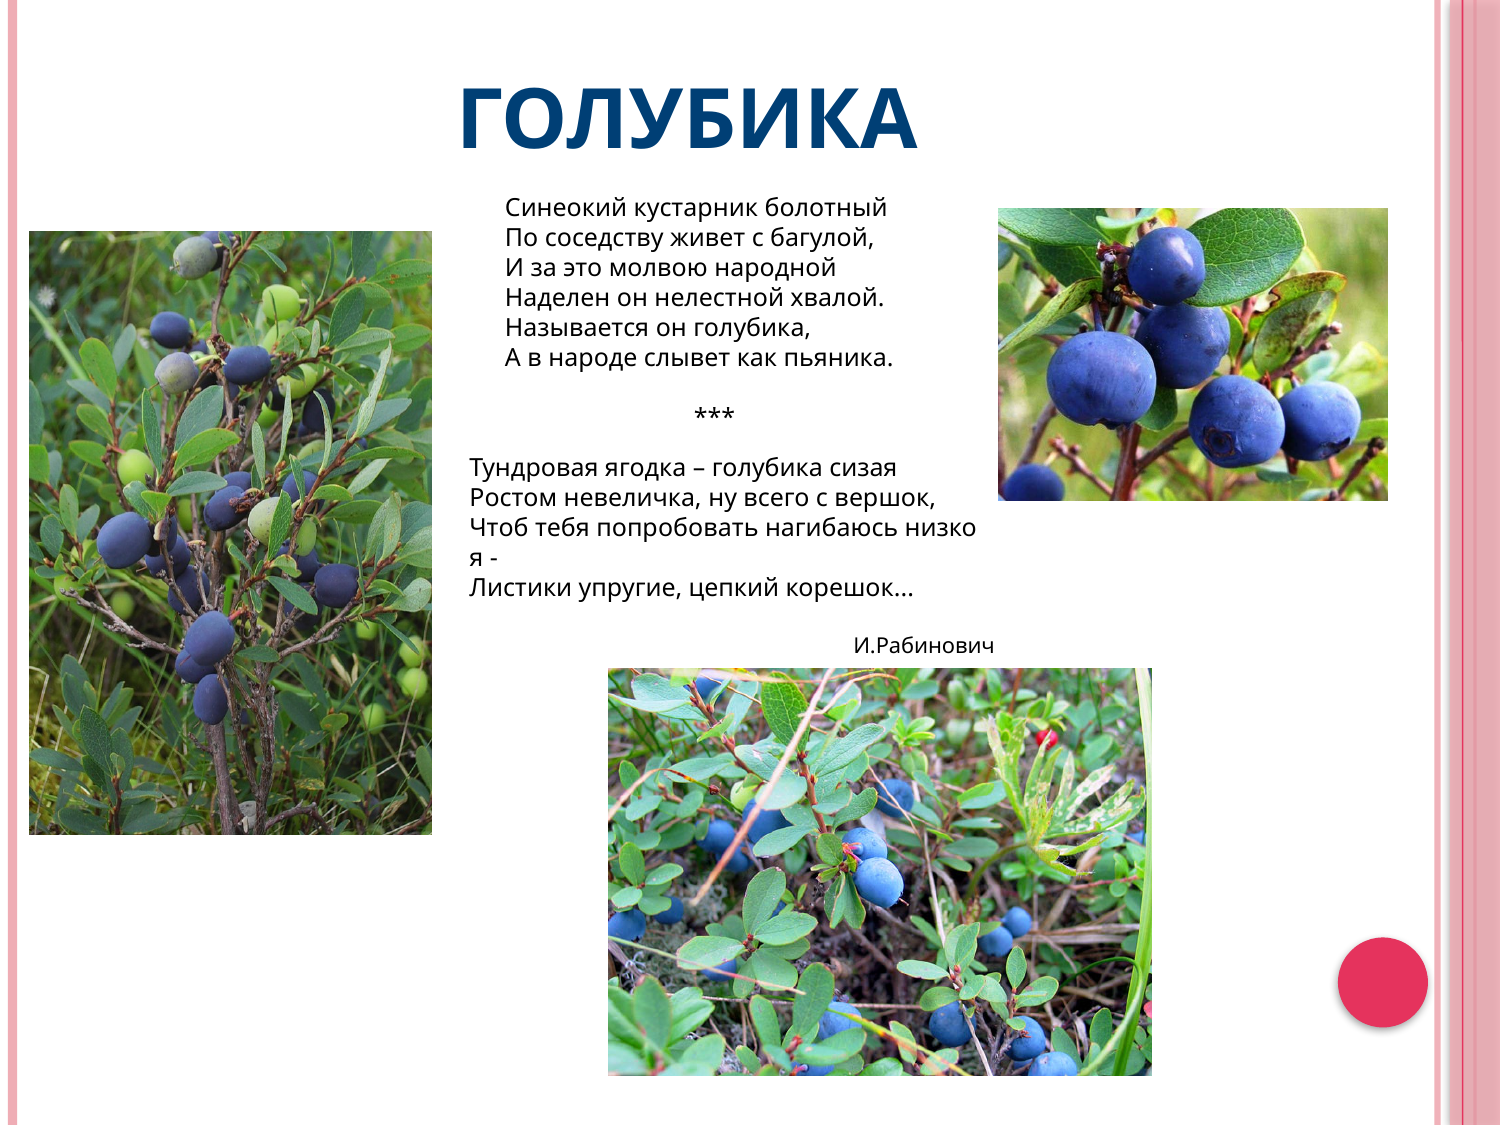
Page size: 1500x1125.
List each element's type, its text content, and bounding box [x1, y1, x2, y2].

text_box Тундровая ягодка – голубика сизая Ростом невеличка, ну всего с вершок, Чтоб тебя попробовать нагибаюсь низко я - Листики упругие, цепкий корешок... И.Рабинович [454, 444, 1010, 665]
picture [28, 231, 432, 835]
title ГОЛУБИКА [75, 45, 1300, 173]
text_box Синеокий кустарник болотный По соседству живет с багулой, И за это молвою народной Наделен он нелестной хвалой. Называется он голубика, А в народе слывет как пьяника. *** [490, 184, 939, 439]
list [997, 207, 1389, 501]
picture [607, 668, 1153, 1077]
